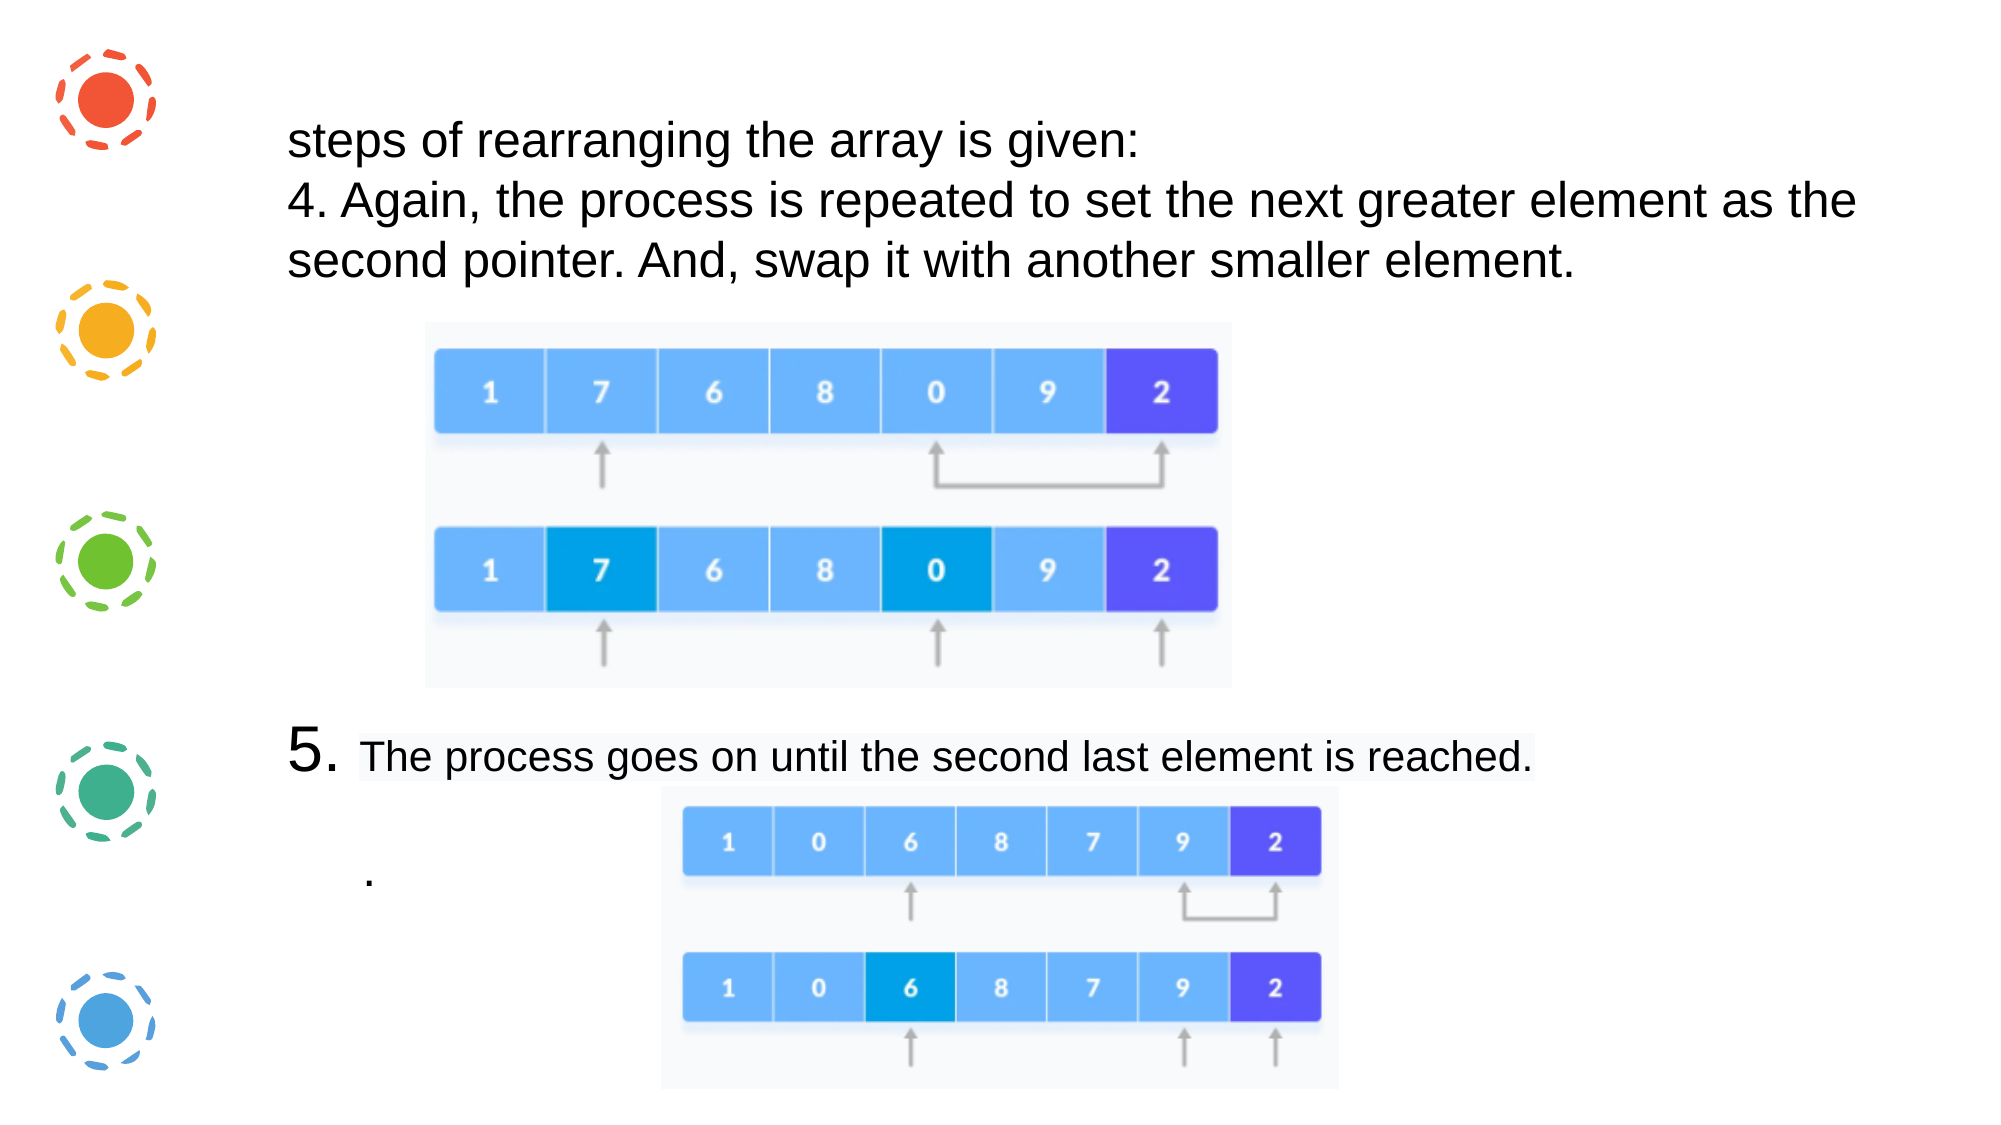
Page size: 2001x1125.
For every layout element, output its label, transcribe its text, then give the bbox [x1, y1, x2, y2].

picture [661, 786, 1339, 1089]
text_box steps of rearranging the array is given: 4. Again, the process is repeated to set the next greater element as the second pointer. And, swap it with another smaller element. 5. The process goes on until the second last element is reached. . [272, 92, 1926, 911]
picture [424, 322, 1233, 688]
